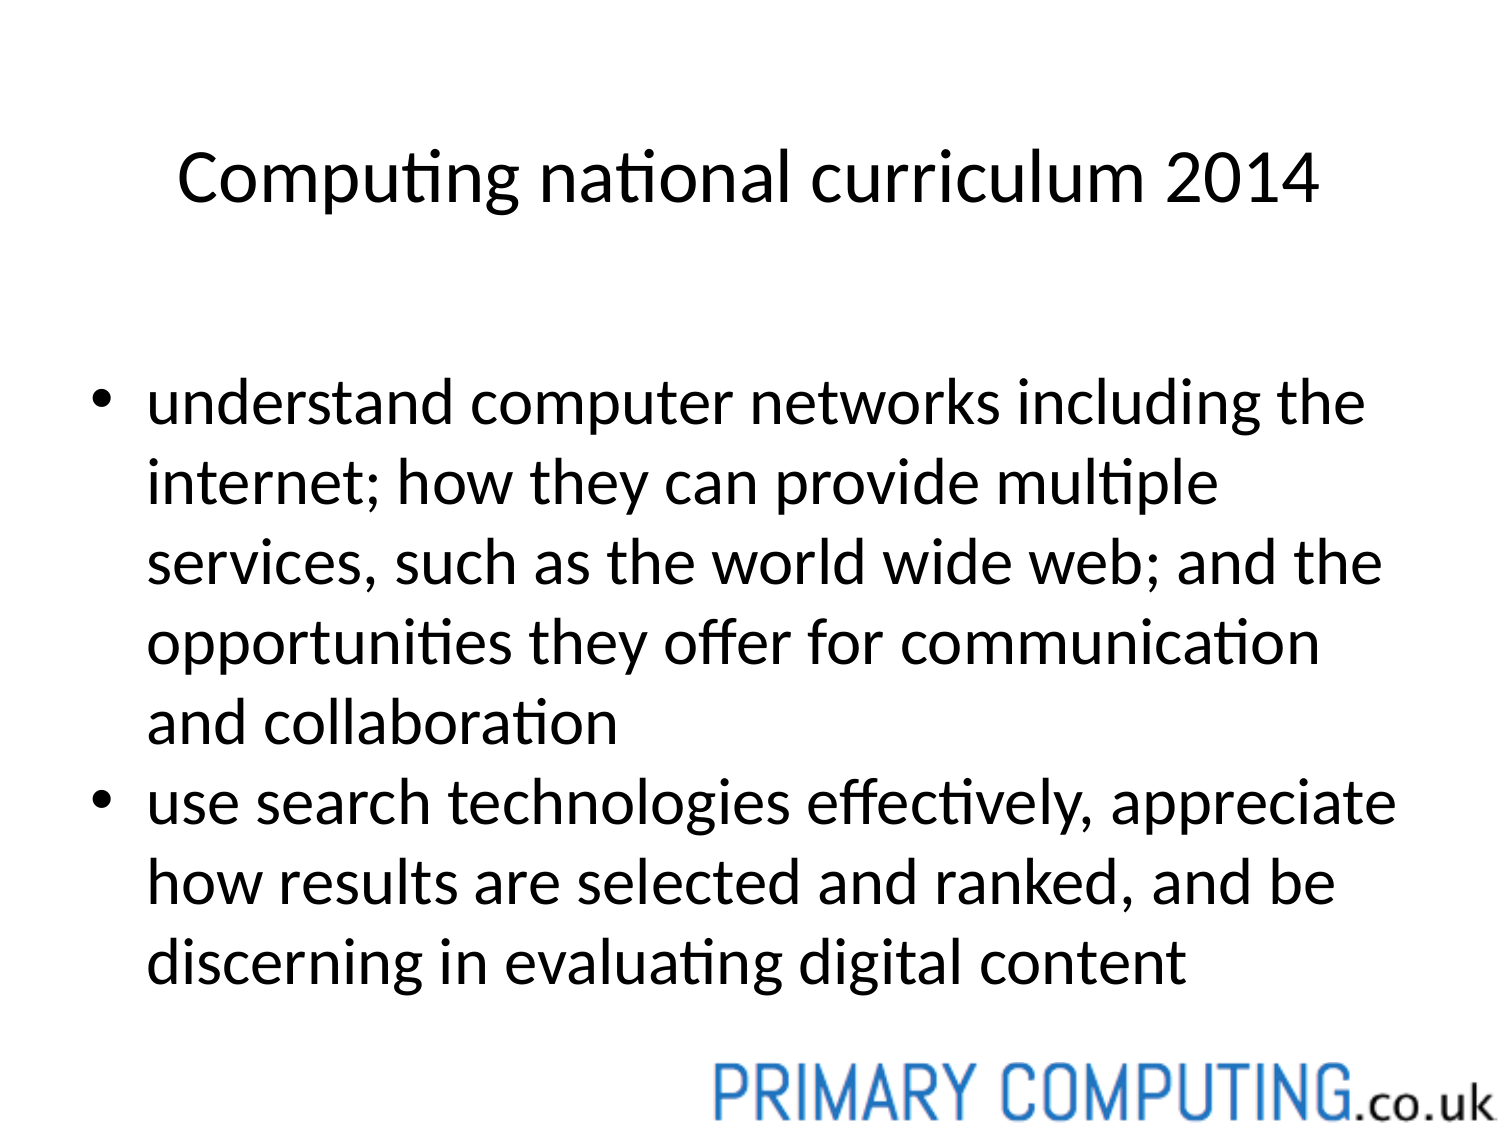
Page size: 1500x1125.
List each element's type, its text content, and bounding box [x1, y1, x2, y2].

picture [712, 1062, 1500, 1125]
title Computing national curriculum 2014 [75, 45, 1425, 233]
list understand computer networks including the internet; how they can provide multiple services, such as the world wide web; and the opportunities they offer for communication and collaboration use search technologies effectively, appreciate how results are selected and ranked, and be discerning in evaluating digital content [75, 262, 1425, 1078]
